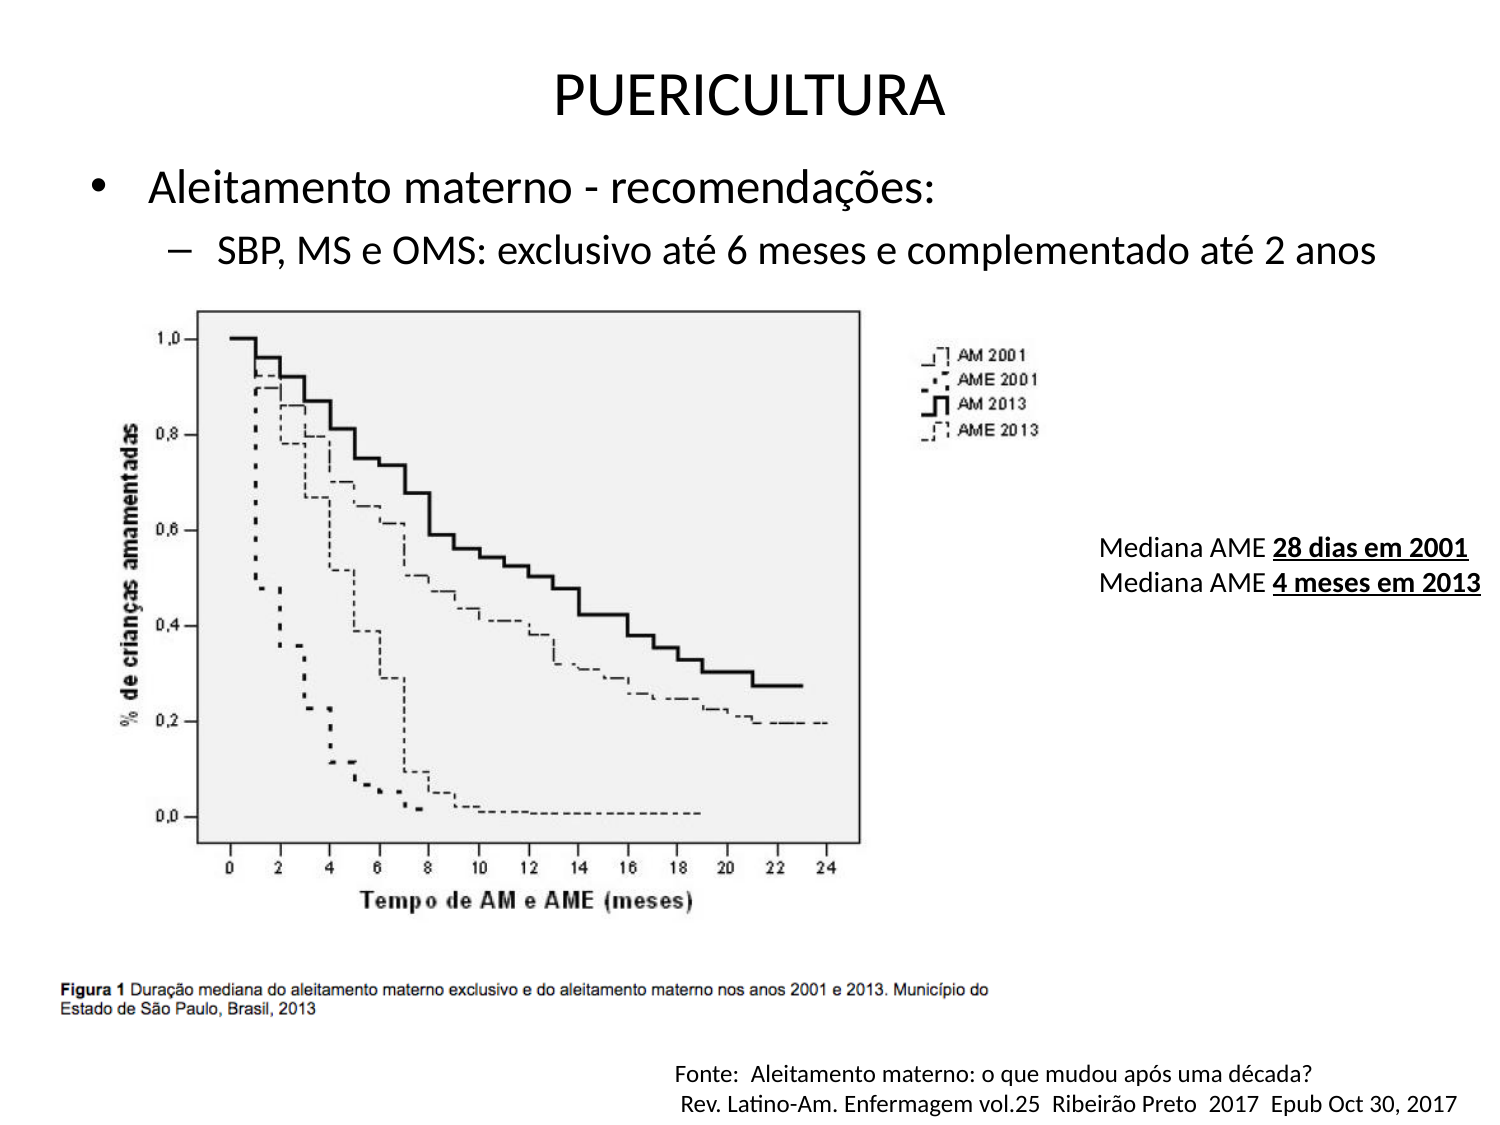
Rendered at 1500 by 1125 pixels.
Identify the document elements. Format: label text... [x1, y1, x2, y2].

title PUERICULTURA [75, 45, 1425, 137]
picture [31, 279, 1093, 1036]
list Aleitamento materno - recomendações: SBP, MS e OMS: exclusivo até 6 meses e complementado até 2 anos [75, 147, 1425, 283]
text_box Fonte: Aleitamento materno: o que mudou após uma década? Rev. Latino-Am. Enfermagem vol.25 Ribeirão Preto 2017 Epub Oct 30, 2017 [660, 1050, 1485, 1125]
text_box Mediana AME 28 dias em 2001 Mediana AME 4 meses em 2013 [1098, 520, 1497, 606]
